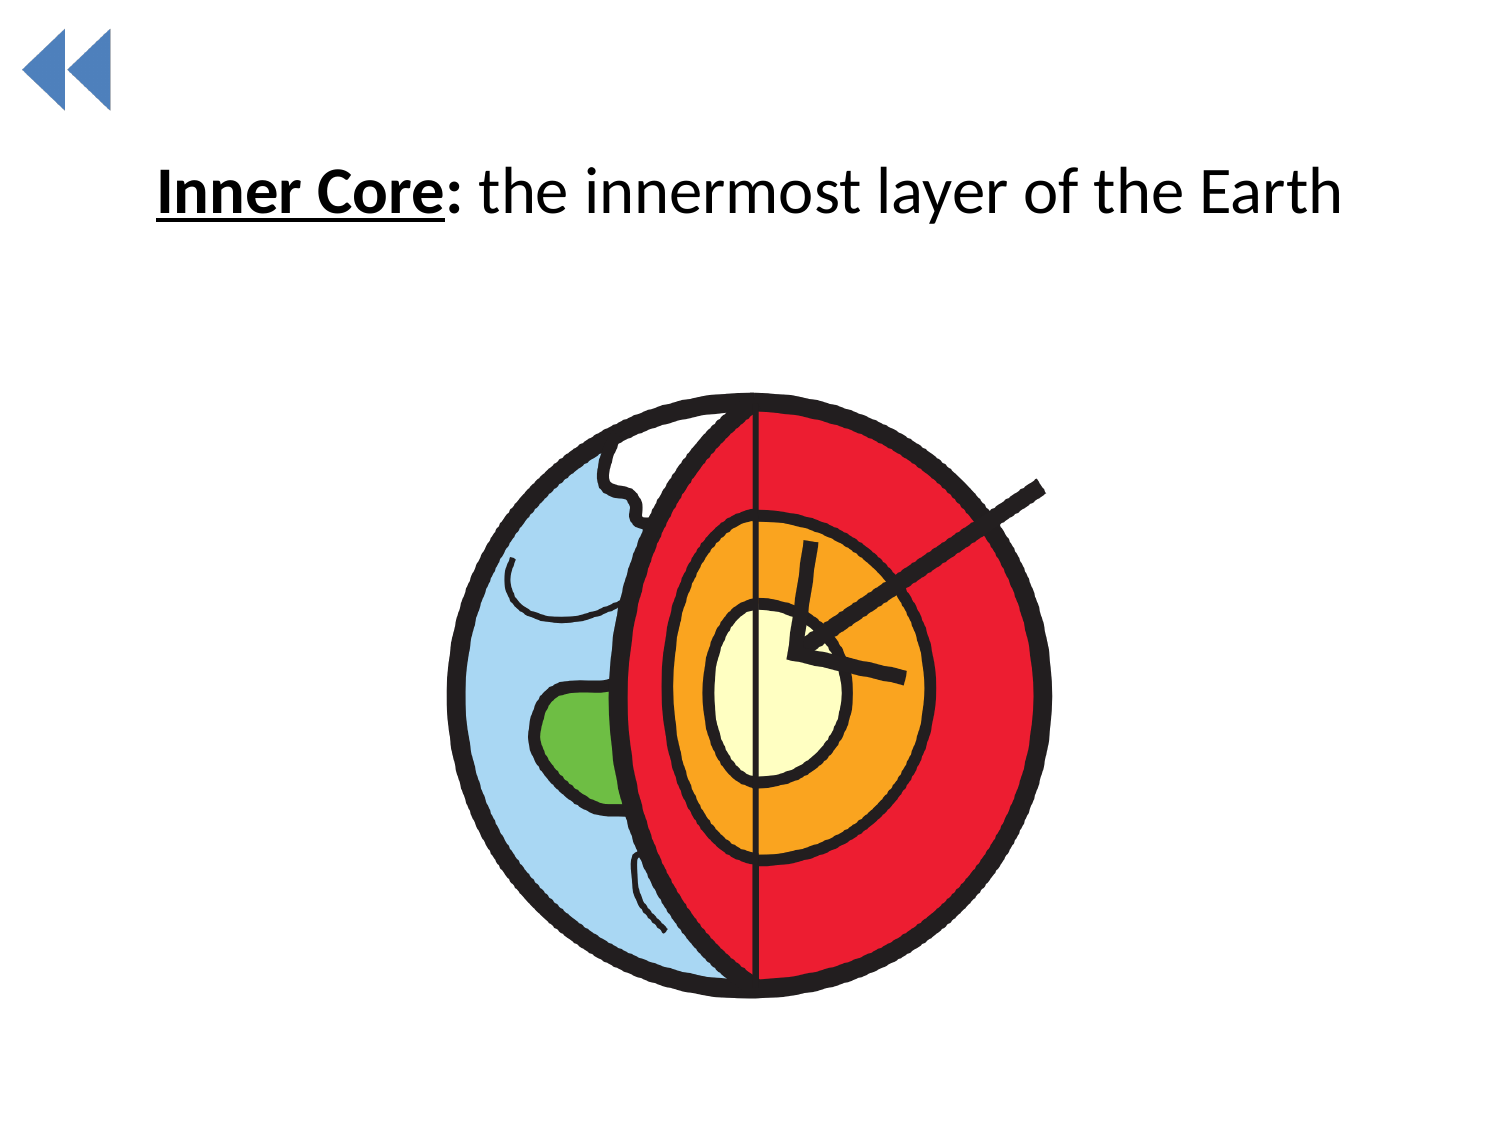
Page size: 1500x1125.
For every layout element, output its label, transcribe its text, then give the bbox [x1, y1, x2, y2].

picture [396, 340, 1104, 1048]
text_box [0, 0, 140, 140]
subtitle Inner Core: the innermost layer of the Earth [126, 139, 1374, 319]
